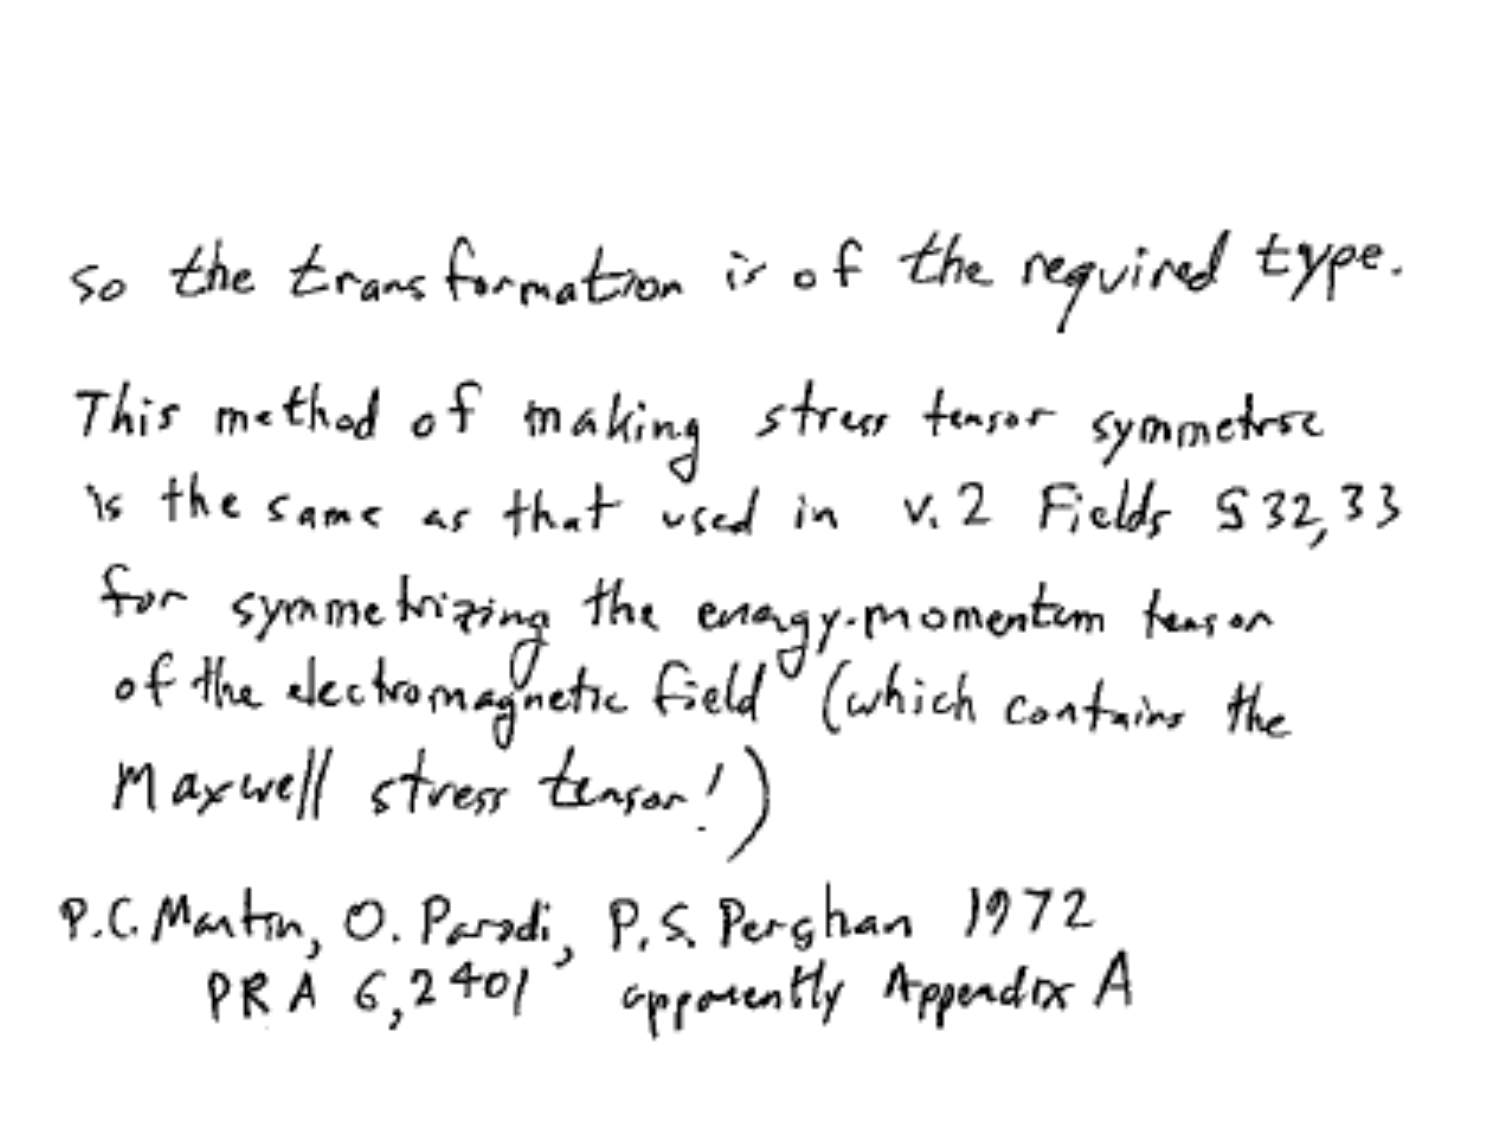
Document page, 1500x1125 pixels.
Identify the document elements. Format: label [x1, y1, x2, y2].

list [39, 224, 1428, 1063]
